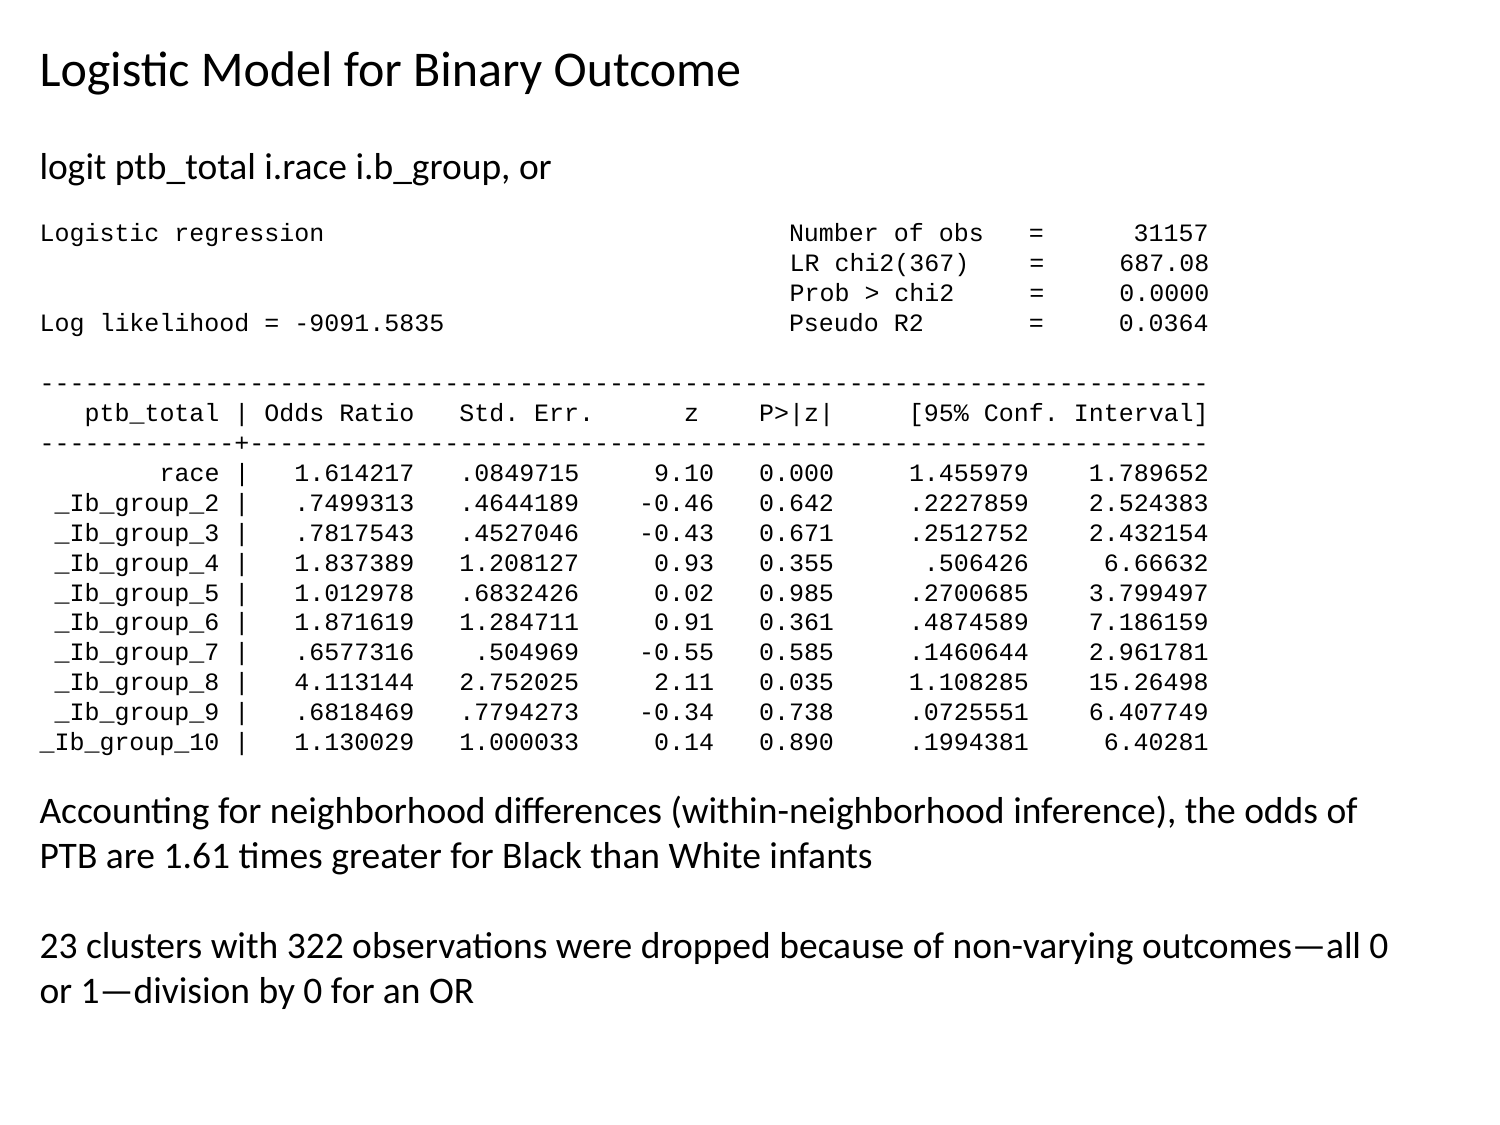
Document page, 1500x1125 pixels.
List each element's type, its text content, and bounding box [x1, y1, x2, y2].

text_box Logistic Model for Binary Outcome logit ptb_total i.race i.b_group, or Logistic regression Number of obs = 31157 LR chi2(367) = 687.08 Prob > chi2 = 0.0000 Log likelihood = -9091.5835 Pseudo R2 = 0.0364 ------------------------------------------------------------------------------ ptb_total | Odds Ratio Std. Err. z P>|z| [95% Conf. Interval] -------------+---------------------------------------------------------------- race | 1.614217 .0849715 9.10 0.000 1.455979 1.789652 _Ib_group_2 | .7499313 .4644189 -0.46 0.642 .2227859 2.524383 _Ib_group_3 | .7817543 .4527046 -0.43 0.671 .2512752 2.432154 _Ib_group_4 | 1.837389 1.208127 0.93 0.355 .506426 6.66632 _Ib_group_5 | 1.012978 .6832426 0.02 0.985 .2700685 3.799497 _Ib_group_6 | 1.871619 1.284711 0.91 0.361 .4874589 7.186159 _Ib_group_7 | .6577316 .504969 -0.55 0.585 .1460644 2.961781 _Ib_group_8 | 4.113144 2.752025 2.11 0.035 1.108285 15.26498 _Ib_group_9 | .6818469 .7794273 -0.34 0.738 .0725551 6.407749 _Ib_group_10 | 1.130029 1.000033 0.14 0.890 .1994381 6.40281 Accounting for neighborhood differences (within-neighborhood inference), the odds of PTB are 1.61 times greater for Black than White infants 23 clusters with 322 observations were dropped because of non-varying outcomes—all 0 or 1—division by 0 for an OR [24, 29, 1438, 1063]
